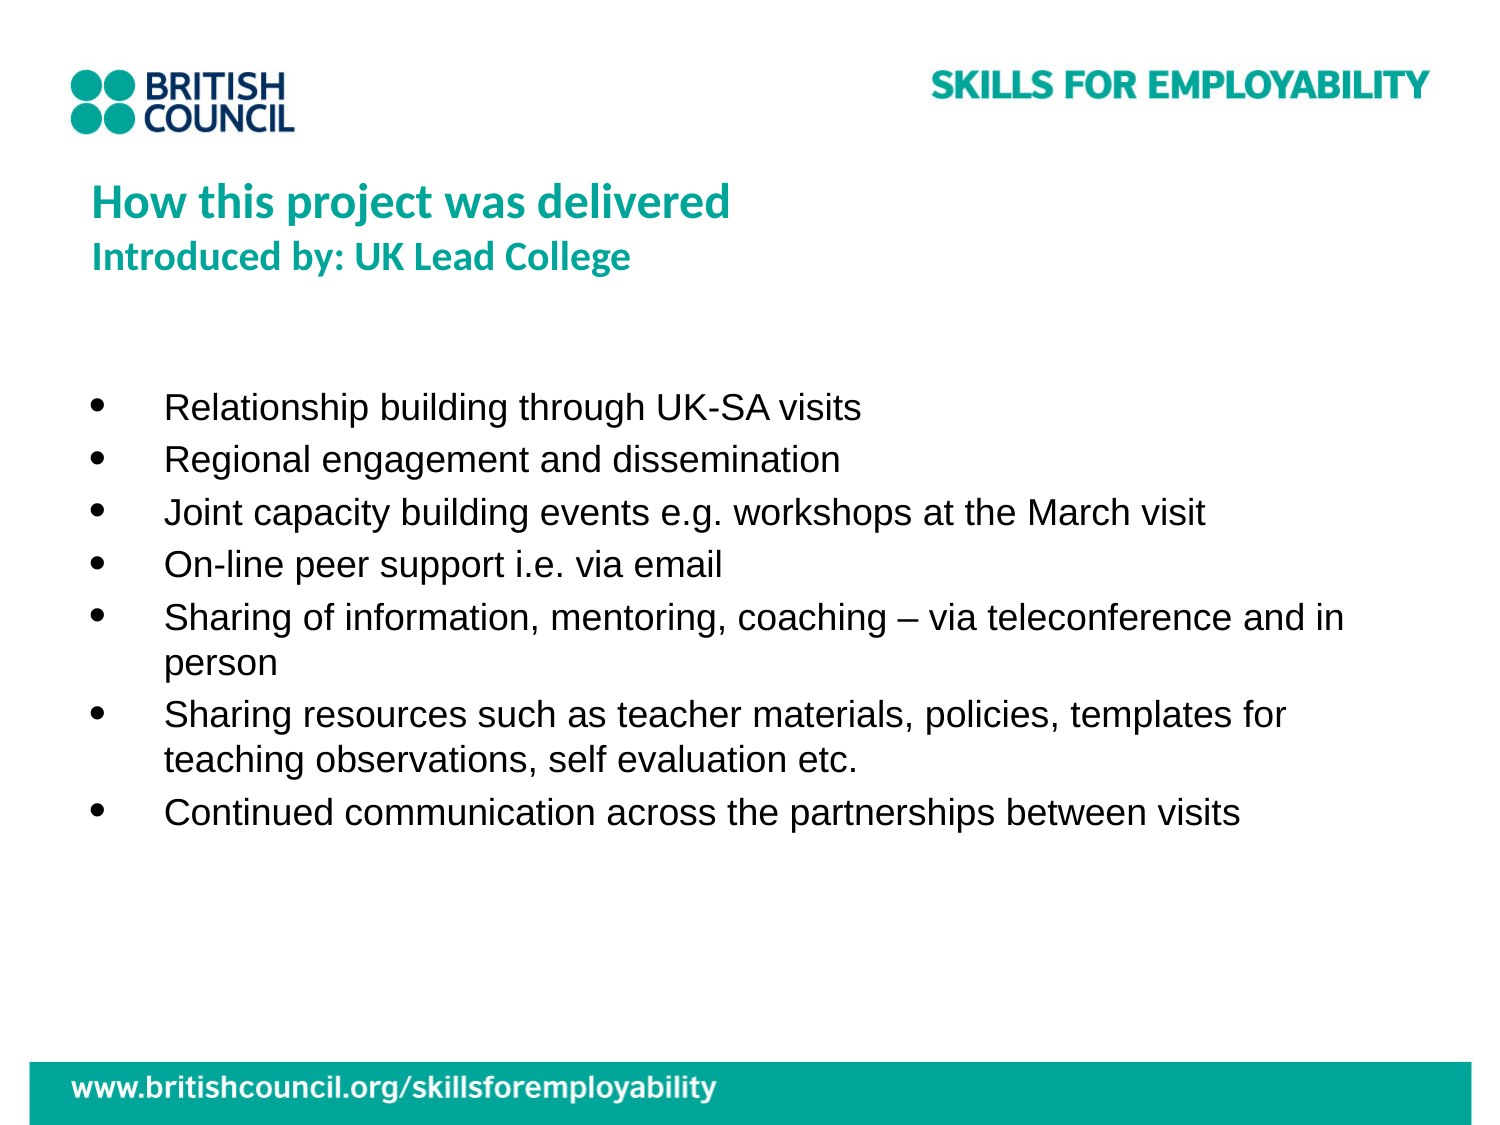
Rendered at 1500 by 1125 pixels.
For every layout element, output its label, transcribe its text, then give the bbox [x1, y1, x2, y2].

picture [0, 0, 1500, 1125]
title How this project was delivered Introduced by: UK Lead College [76, 160, 1427, 365]
list Relationship building through UK-SA visits Regional engagement and dissemination Joint capacity building events e.g. workshops at the March visit On-line peer support i.e. via email Sharing of information, mentoring, coaching – via teleconference and in person Sharing resources such as teacher materials, policies, templates for teaching observations, self evaluation etc. Continued communication across the partnerships between visits [62, 374, 1413, 951]
